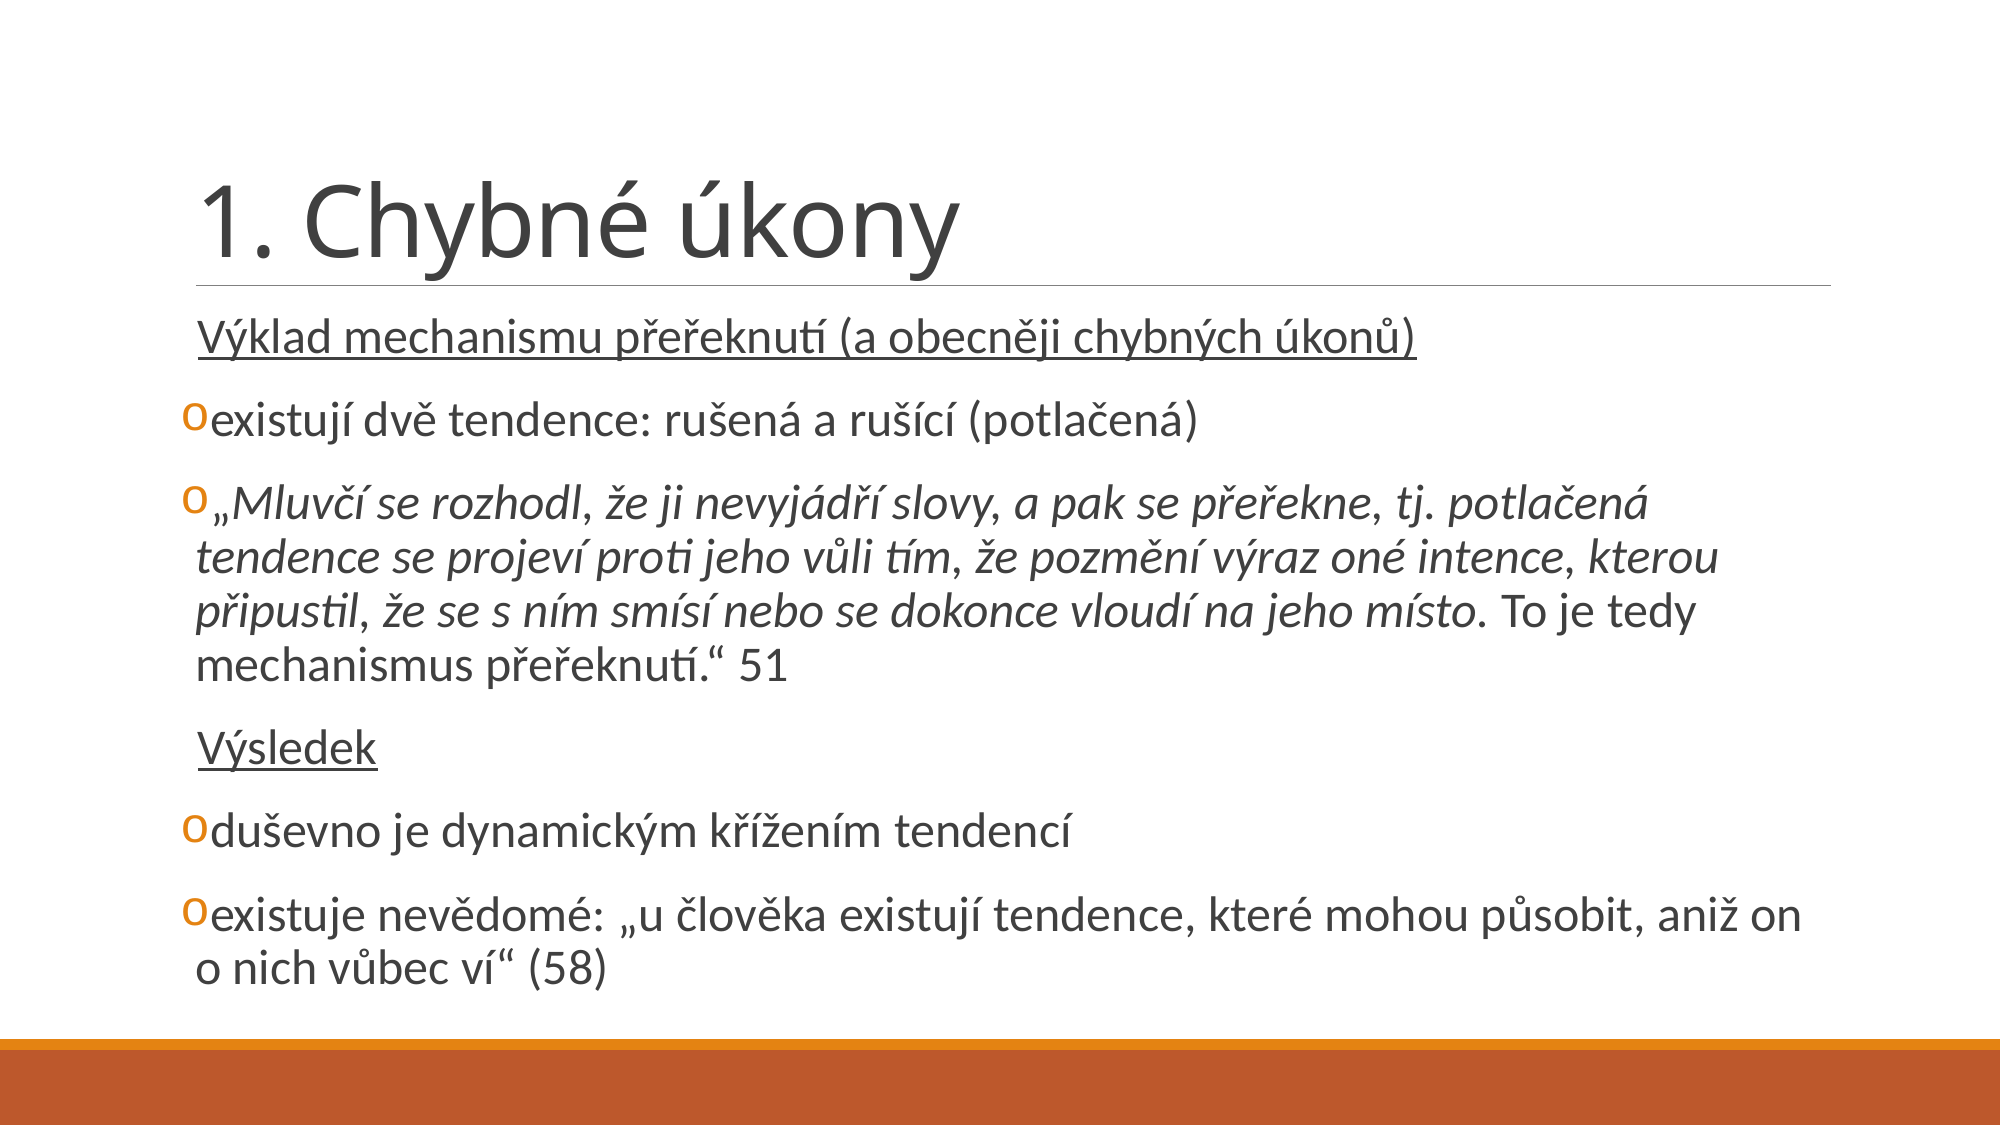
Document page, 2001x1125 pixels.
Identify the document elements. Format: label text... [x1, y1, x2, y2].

list Výklad mechanismu přeřeknutí (a obecněji chybných úkonů) existují dvě tendence: rušená a rušící (potlačená) „Mluvčí se rozhodl, že ji nevyjádří slovy, a pak se přeřekne, tj. potlačená tendence se projeví proti jeho vůli tím, že pozmění výraz oné intence, kterou připustil, že se s ním smísí nebo se dokonce vloudí na jeho místo. To je tedy mechanismus přeřeknutí.“ 51 Výsledek duševno je dynamickým křížením tendencí existuje nevědomé: „u člověka existují tendence, které mohou působit, aniž on o nich vůbec ví“ (58) [180, 302, 1830, 963]
title 1. Chybné úkony [180, 47, 1830, 285]
